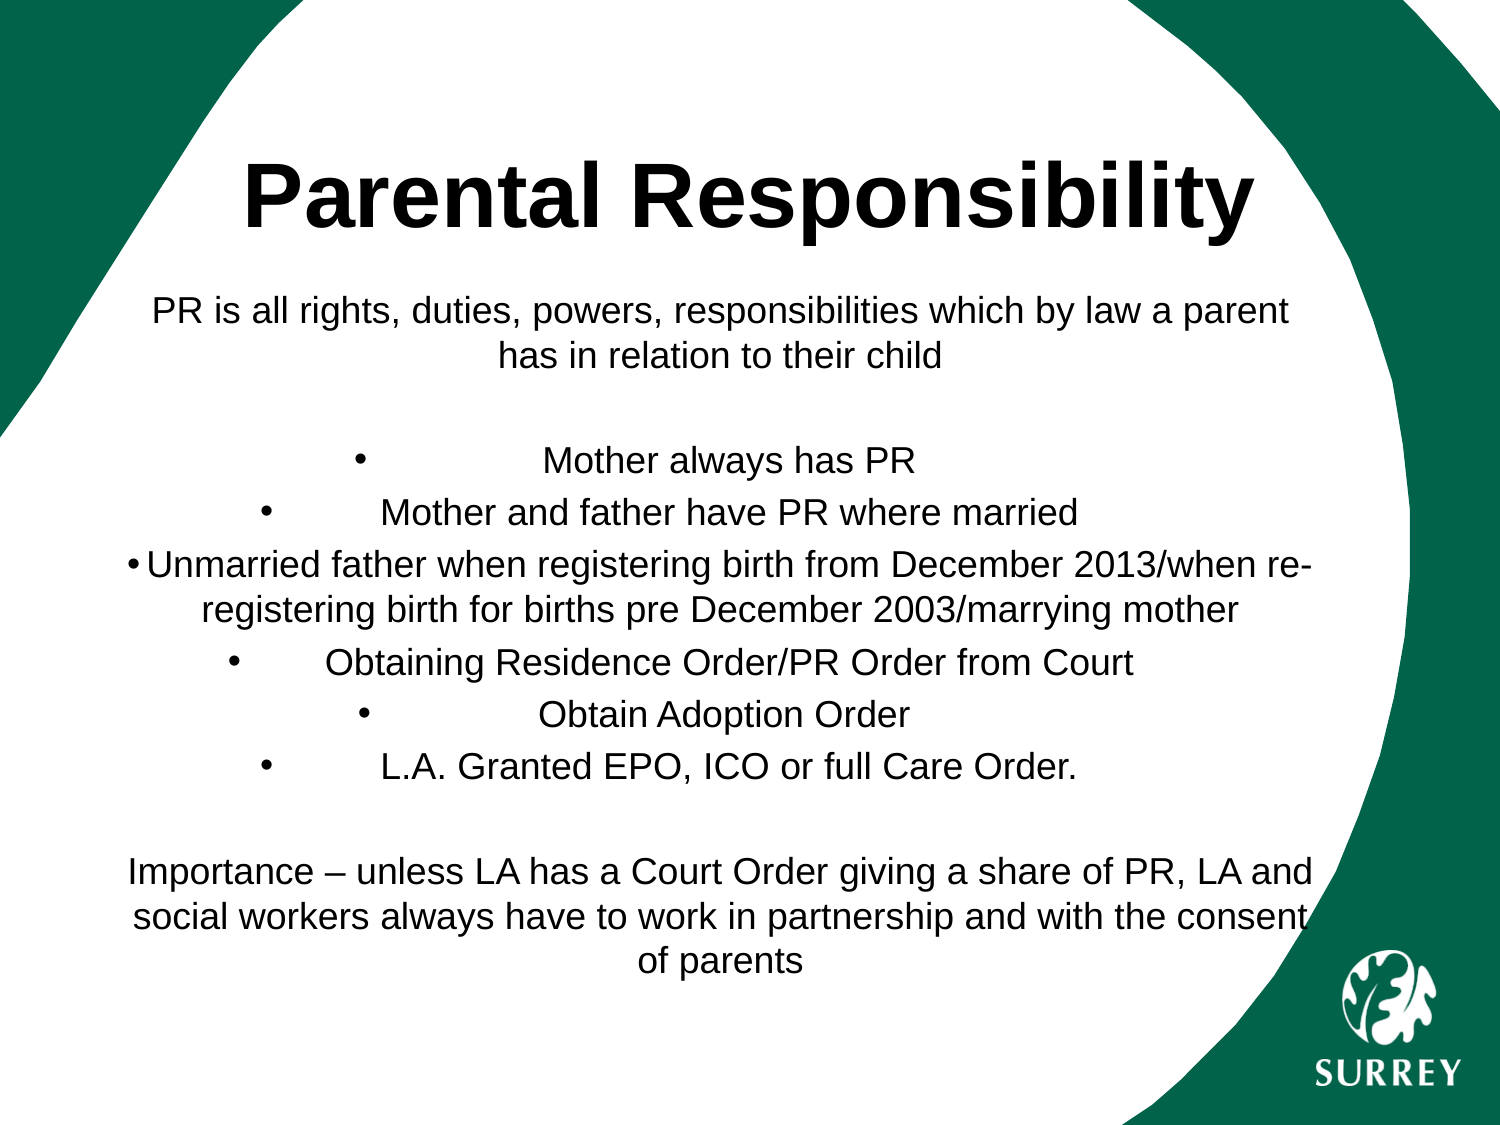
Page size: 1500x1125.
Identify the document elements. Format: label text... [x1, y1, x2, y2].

subtitle PR is all rights, duties, powers, responsibilities which by law a parent has in relation to their child Mother always has PR Mother and father have PR where married Unmarried father when registering birth from December 2013/when re-registering birth for births pre December 2003/marrying mother Obtaining Residence Order/PR Order from Court Obtain Adoption Order L.A. Granted EPO, ICO or full Care Order. Importance – unless LA has a Court Order giving a share of PR, LA and social workers always have to work in partnership and with the consent of parents [112, 278, 1329, 1000]
text_box [0, 0, 304, 438]
text_box [1121, 0, 1500, 1125]
title Parental Responsibility [53, 90, 1447, 291]
picture [1316, 950, 1461, 1086]
